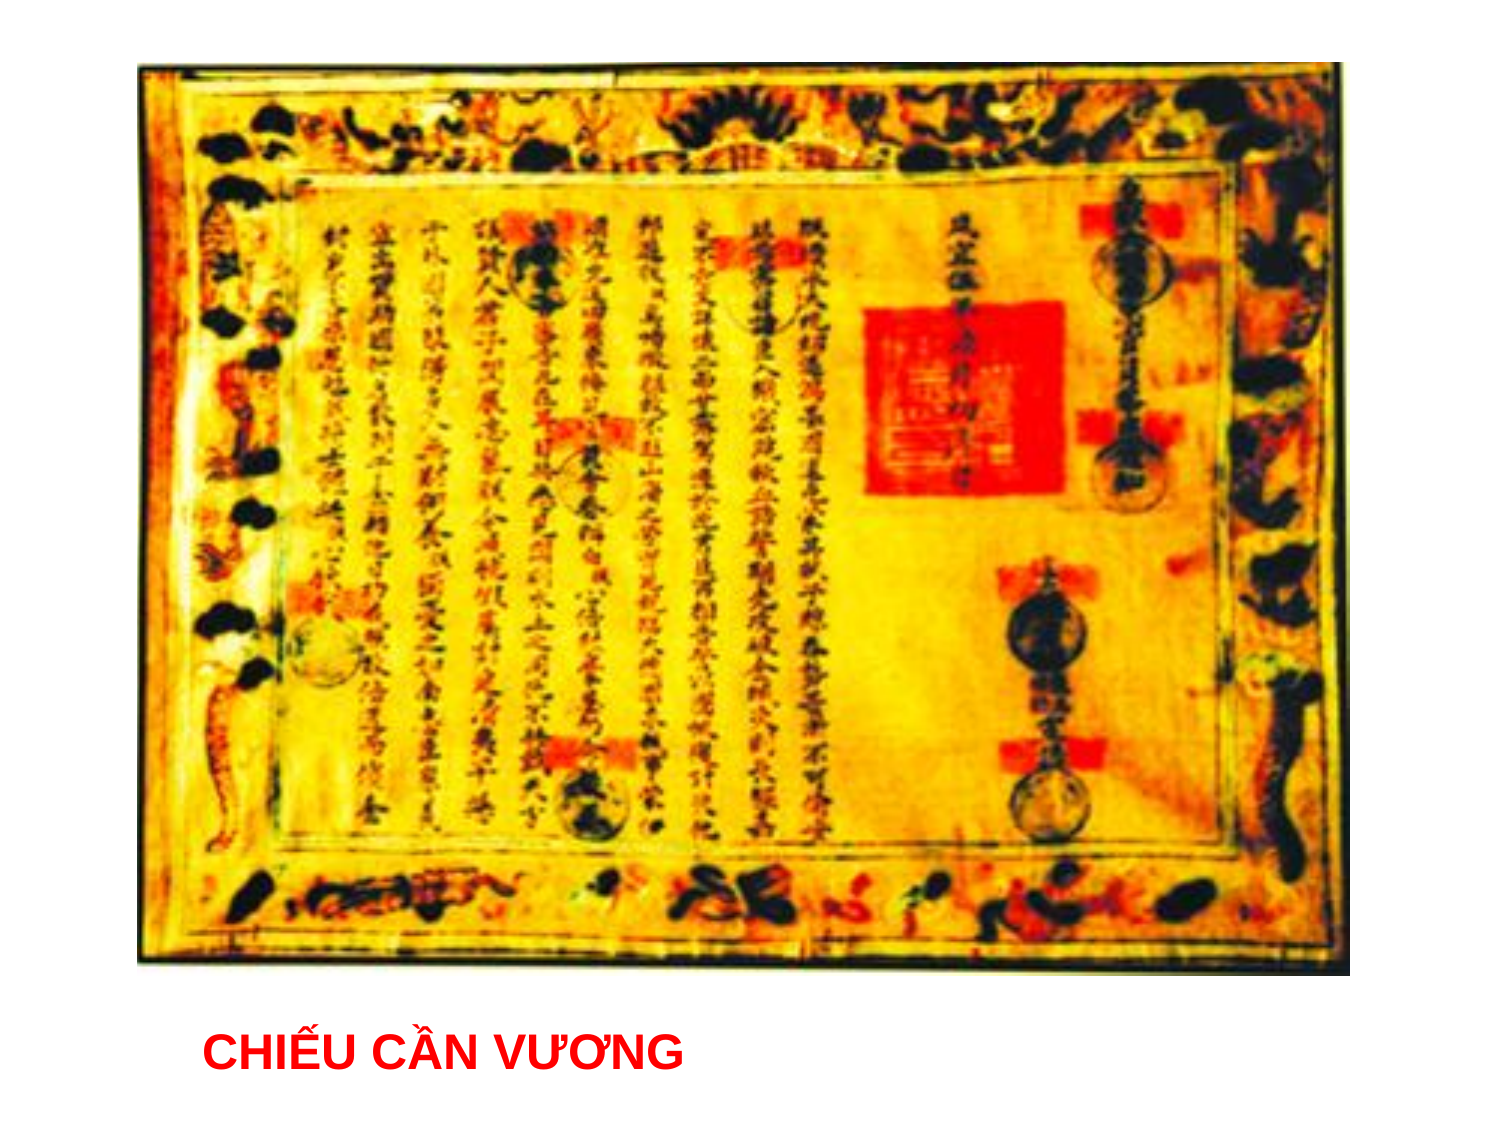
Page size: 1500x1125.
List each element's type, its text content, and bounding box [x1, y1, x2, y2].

text_box CHIẾU CẦN VƯƠNG [187, 1012, 763, 1088]
picture [137, 62, 1351, 976]
